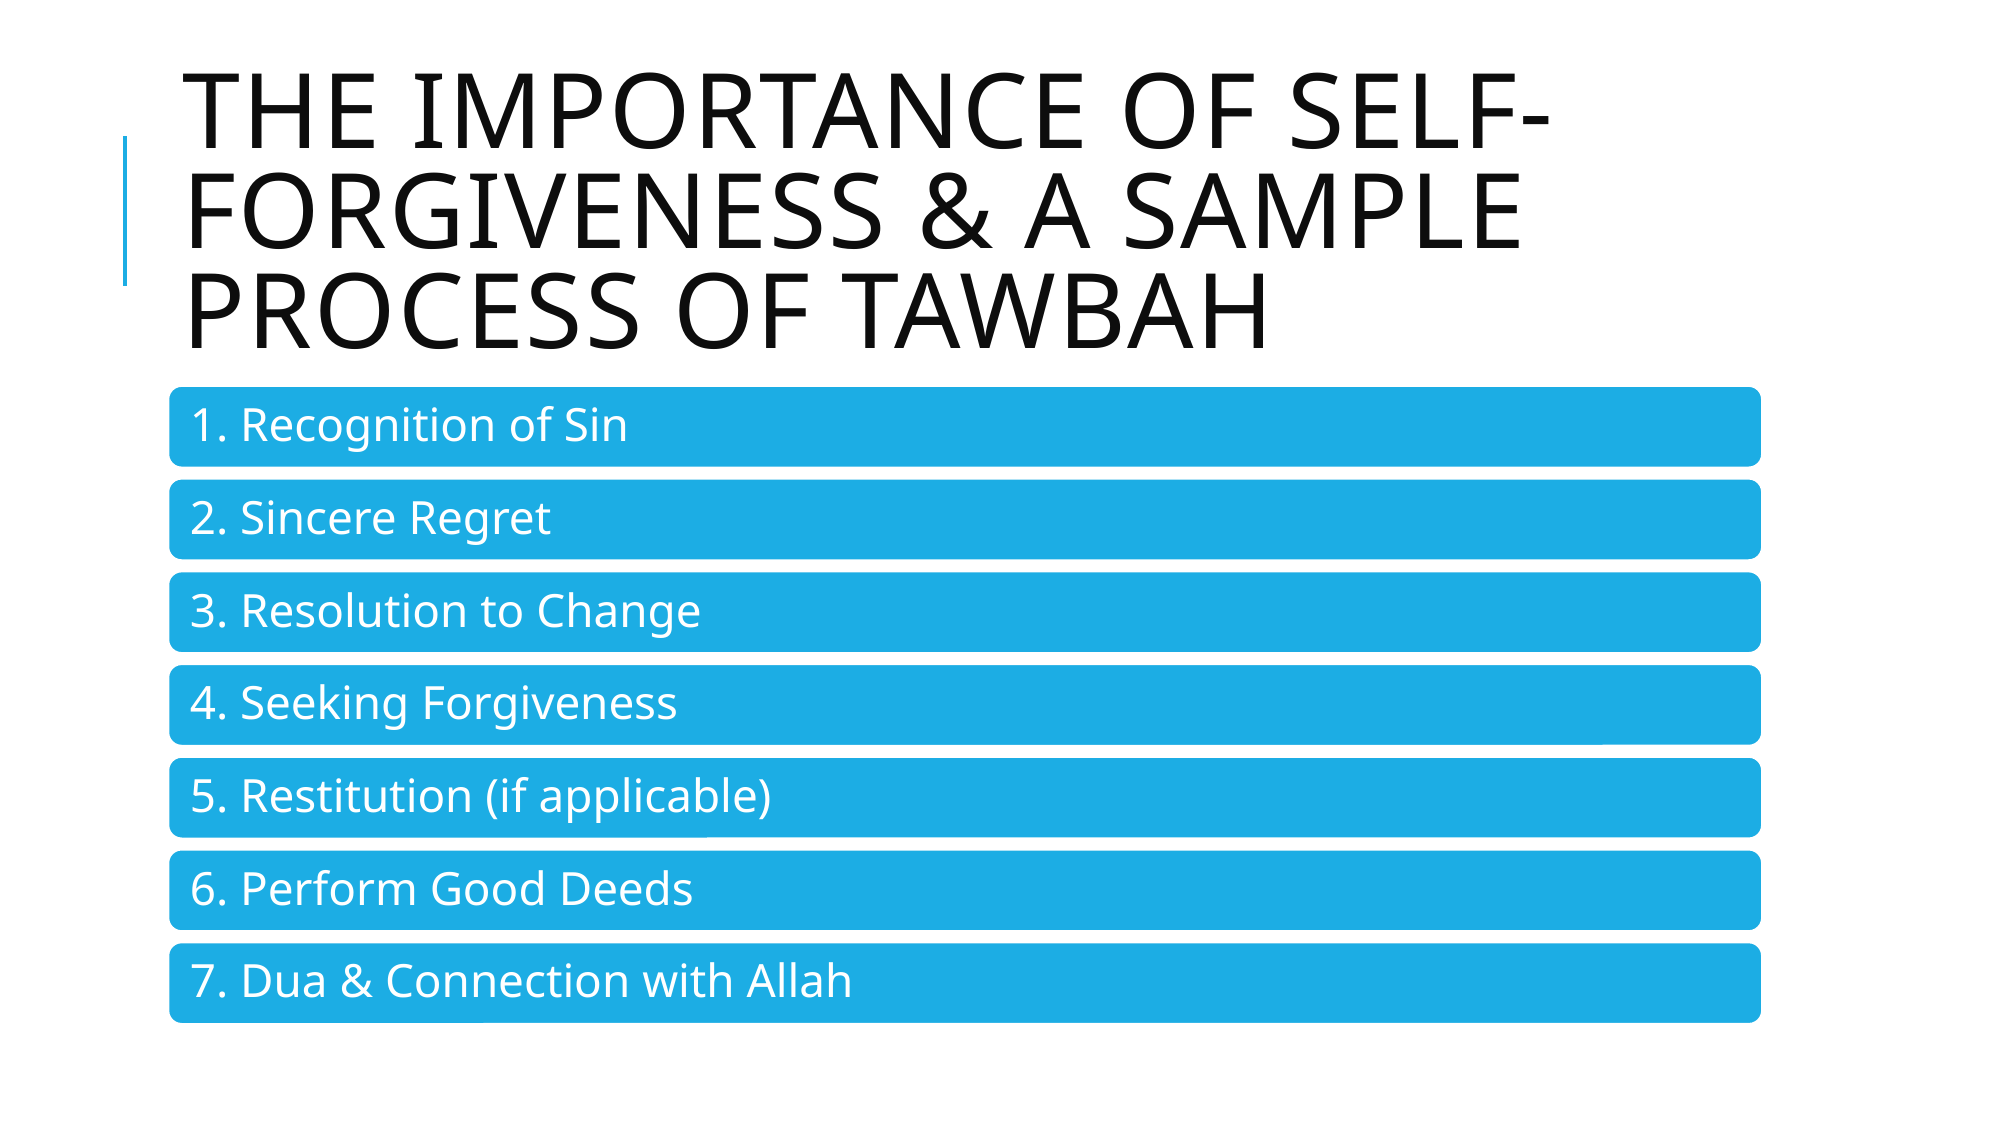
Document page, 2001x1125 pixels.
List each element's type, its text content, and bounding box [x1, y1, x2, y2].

title The importance of Self-forgiveness & a sample process of tawbah [168, 96, 1763, 342]
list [167, 374, 1763, 1036]
